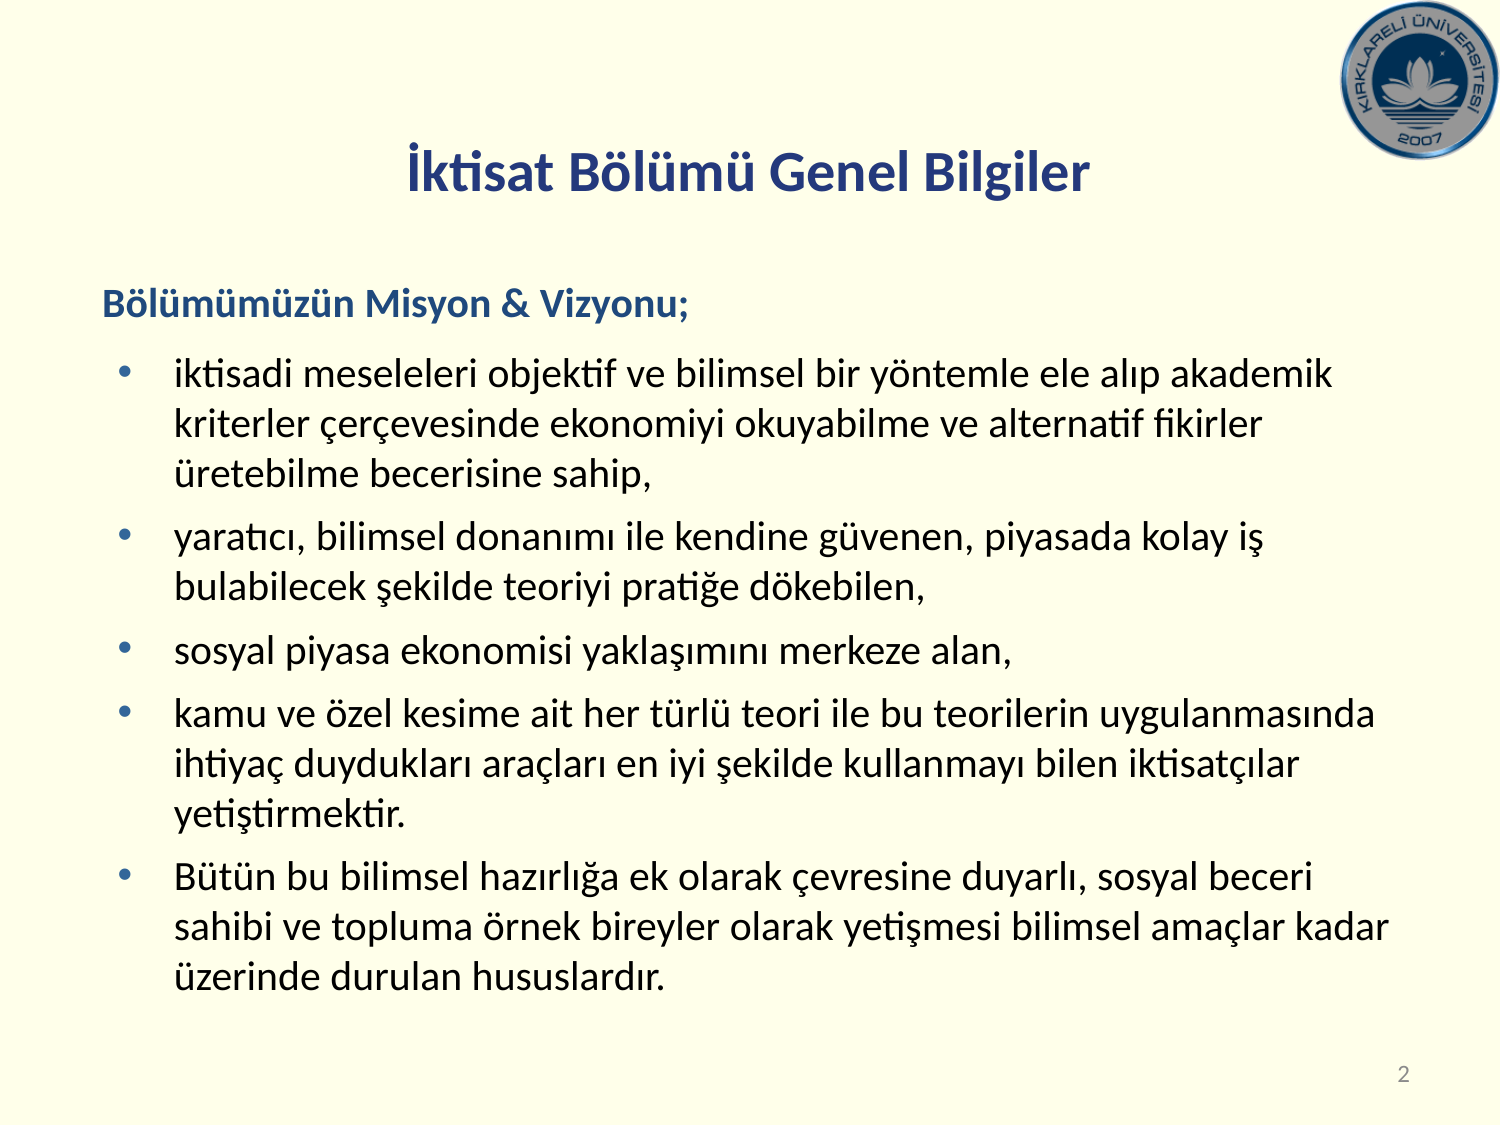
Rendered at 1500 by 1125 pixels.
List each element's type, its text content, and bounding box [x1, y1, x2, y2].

text_box İktisat Bölümü Genel Bilgiler [87, 125, 1411, 211]
picture [1339, 0, 1500, 162]
text_box Bölümümüzün Misyon & Vizyonu; iktisadi meseleleri objektif ve bilimsel bir yöntemle ele alıp akademik kriterler çerçevesinde ekonomiyi okuyabilme ve alternatif fikirler üretebilme becerisine sahip, yaratıcı, bilimsel donanımı ile kendine güvenen, piyasada kolay iş bulabilecek şekilde teoriyi pratiğe dökebilen, sosyal piyasa ekonomisi yaklaşımını merkeze alan, kamu ve özel kesime ait her türlü teori ile bu teorilerin uygulanmasında ihtiyaç duydukları araçları en iyi şekilde kullanmayı bilen iktisatçılar yetiştirmektir. Bütün bu bilimsel hazırlığa ek olarak çevresine duyarlı, sosyal beceri sahibi ve topluma örnek bireyler olarak yetişmesi bilimsel amaçlar kadar üzerinde durulan hususlardır. [87, 268, 1425, 1007]
slide_number 2 [1074, 1042, 1425, 1103]
